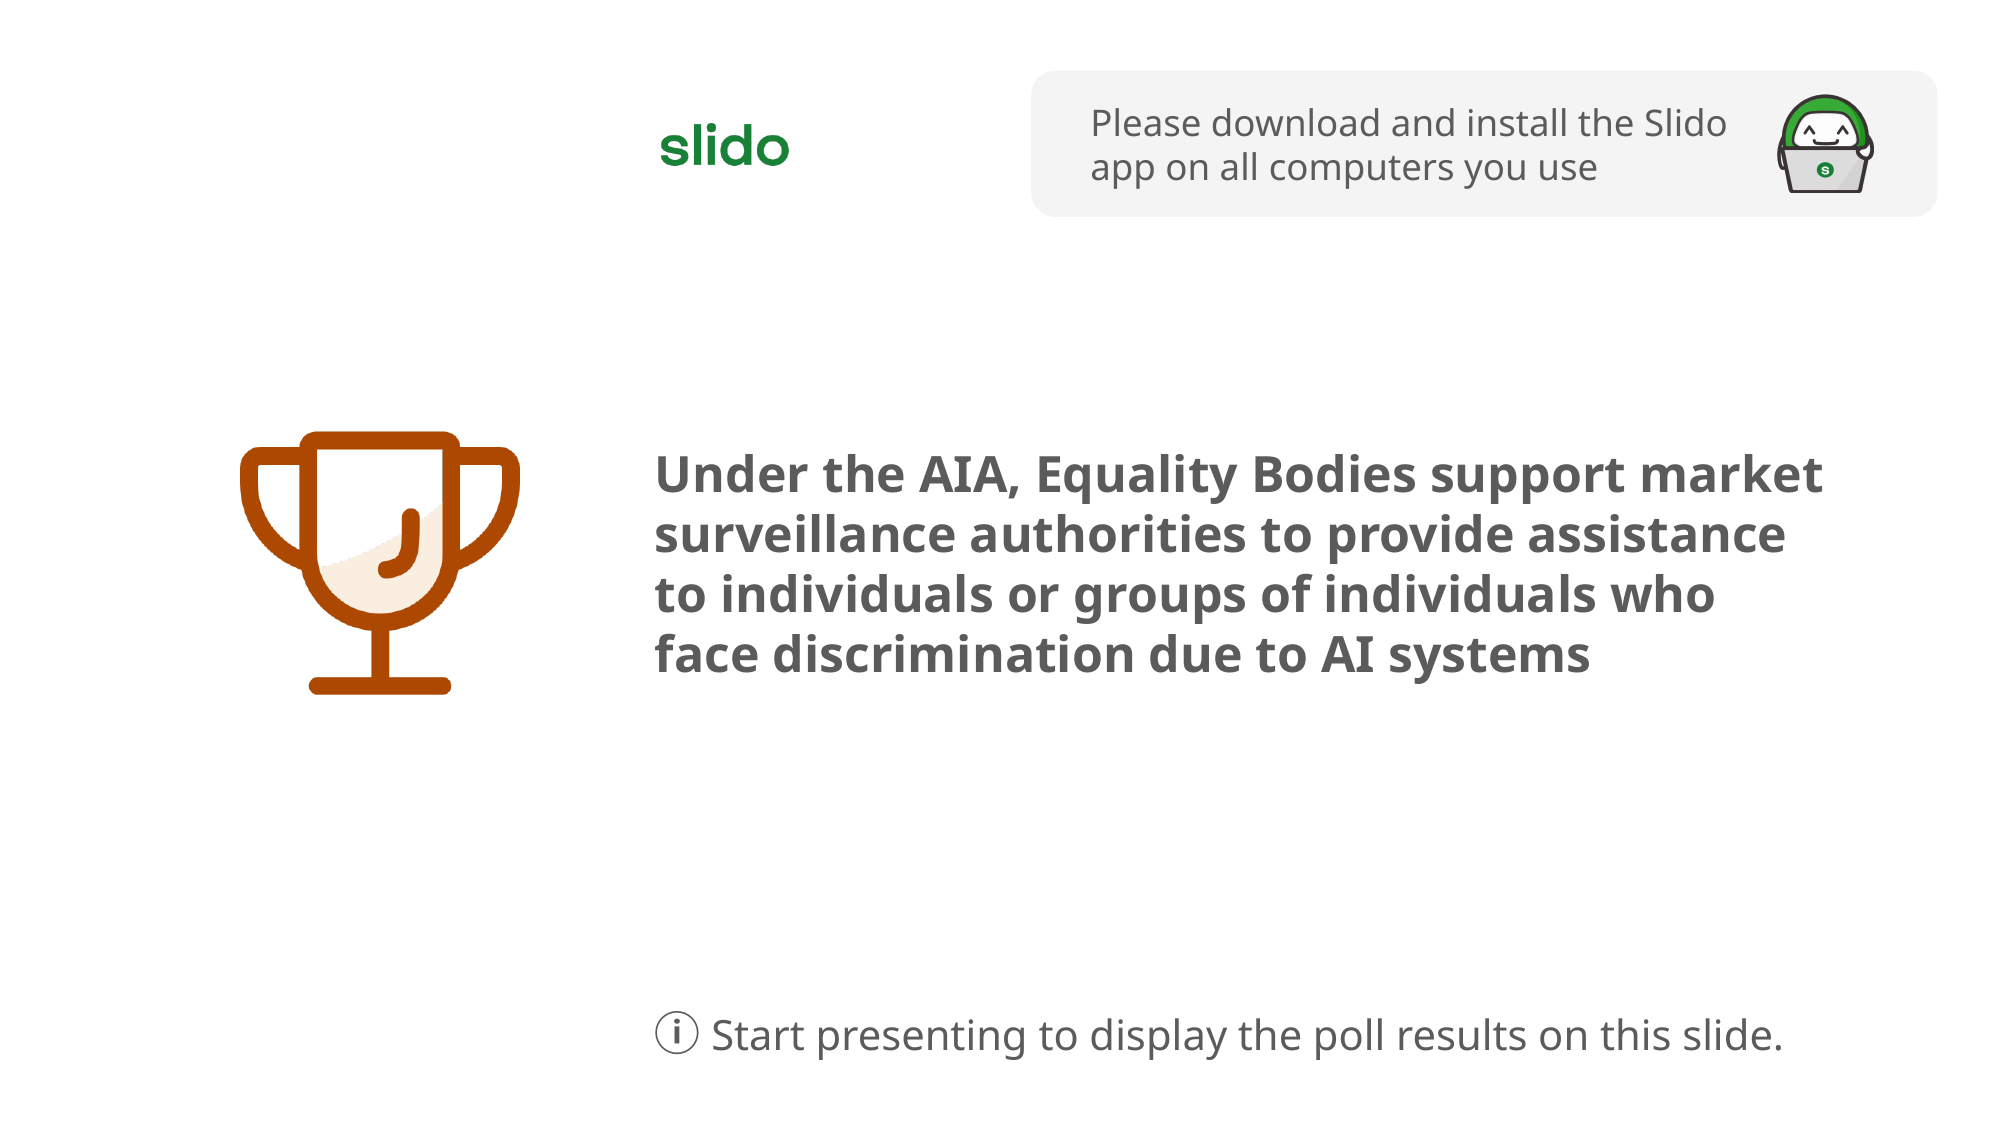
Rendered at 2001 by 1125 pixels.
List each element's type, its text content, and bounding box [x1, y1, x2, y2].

slide_number 6 [1442, 1012, 1893, 1073]
picture [639, 100, 811, 187]
text_box ⓘ Start presenting to display the poll results on this slide. [638, 988, 1841, 1076]
picture [1775, 94, 1875, 194]
text_box Please download and install the Slido app on all computers you use [1029, 69, 1940, 219]
picture [189, 371, 571, 754]
title Under the AIA, Equality Bodies support market surveillance authorities to provide assistance to individuals or groups of individuals who face discrimination due to AI systems [638, 420, 1841, 705]
